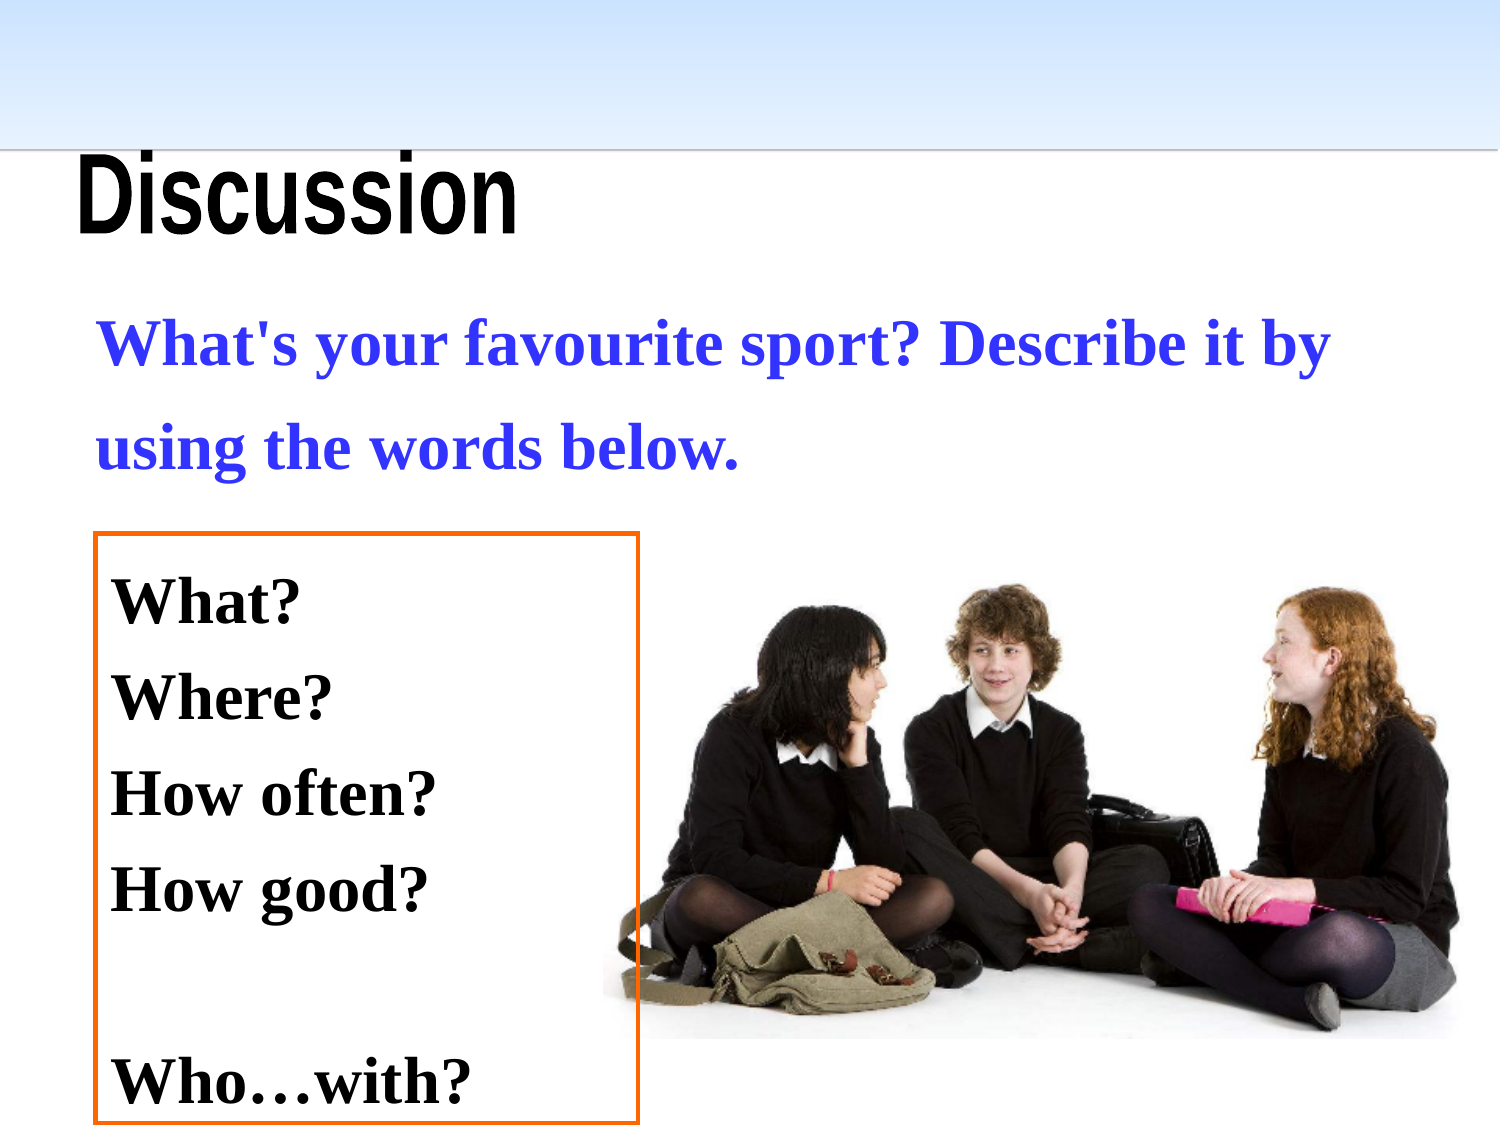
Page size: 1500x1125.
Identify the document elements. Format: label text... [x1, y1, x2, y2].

text_box What's your favourite sport? Describe it by using the words below. [80, 267, 1411, 490]
picture [602, 518, 1469, 1039]
text_box What? Where? How often? How good? Who…with? [95, 533, 638, 1124]
